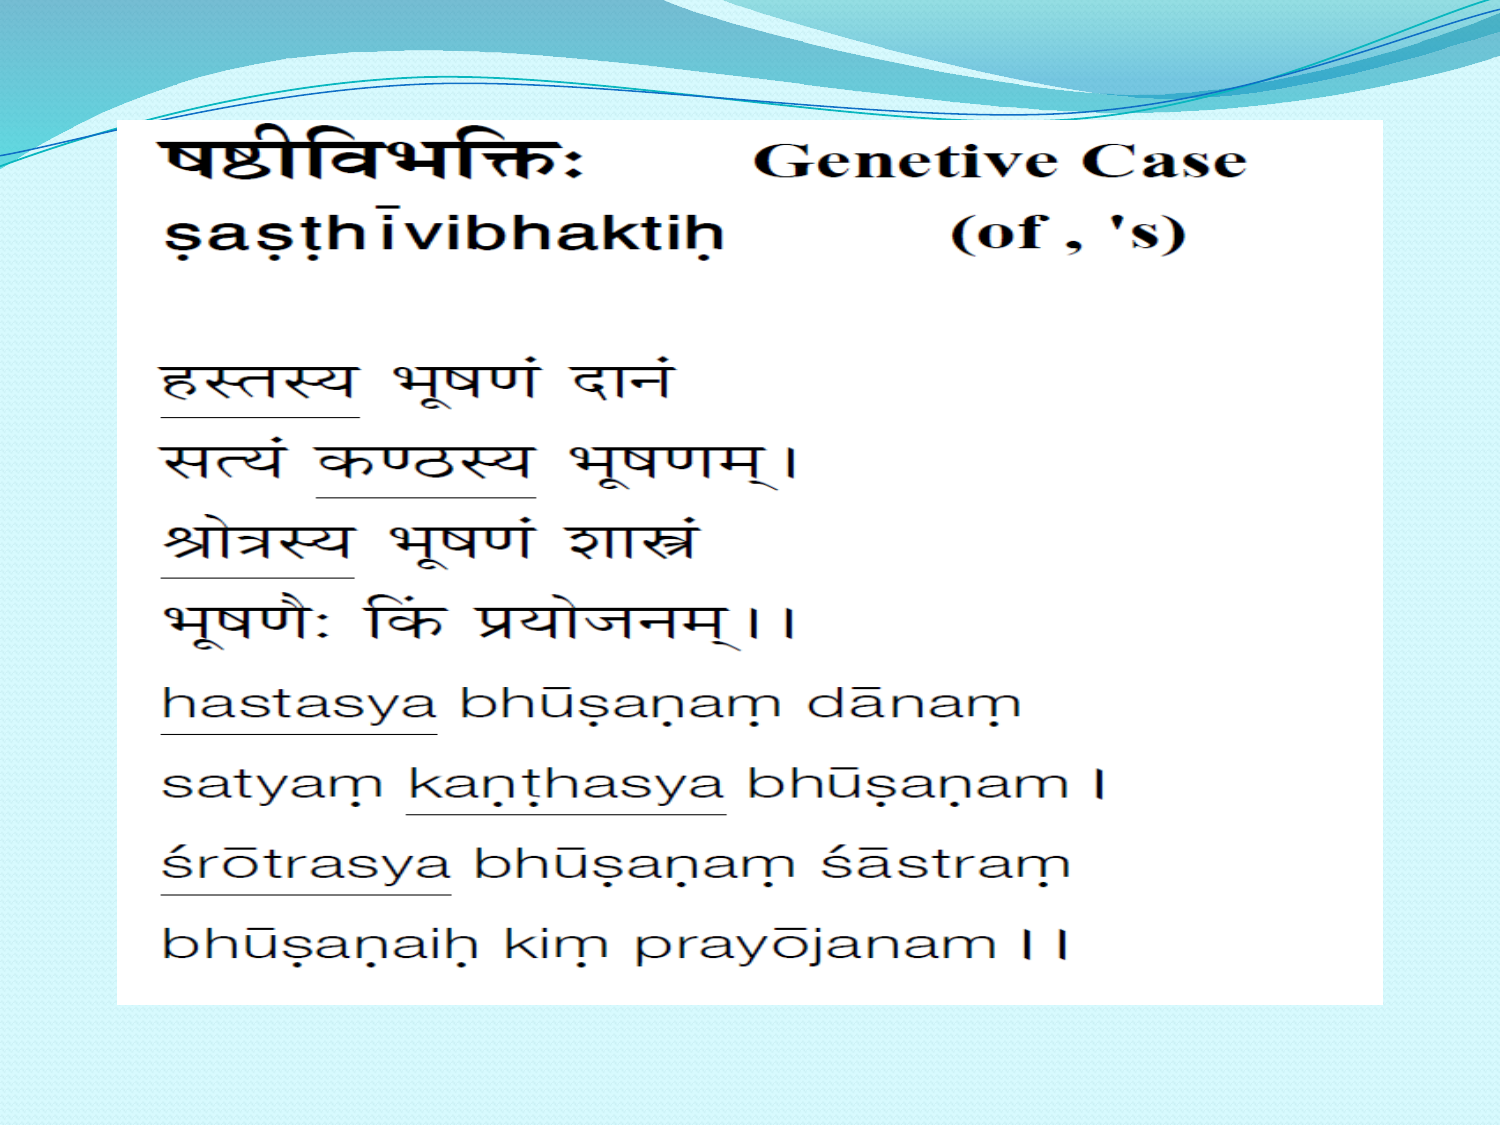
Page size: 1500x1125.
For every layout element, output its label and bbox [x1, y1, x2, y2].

picture [116, 120, 1383, 1005]
